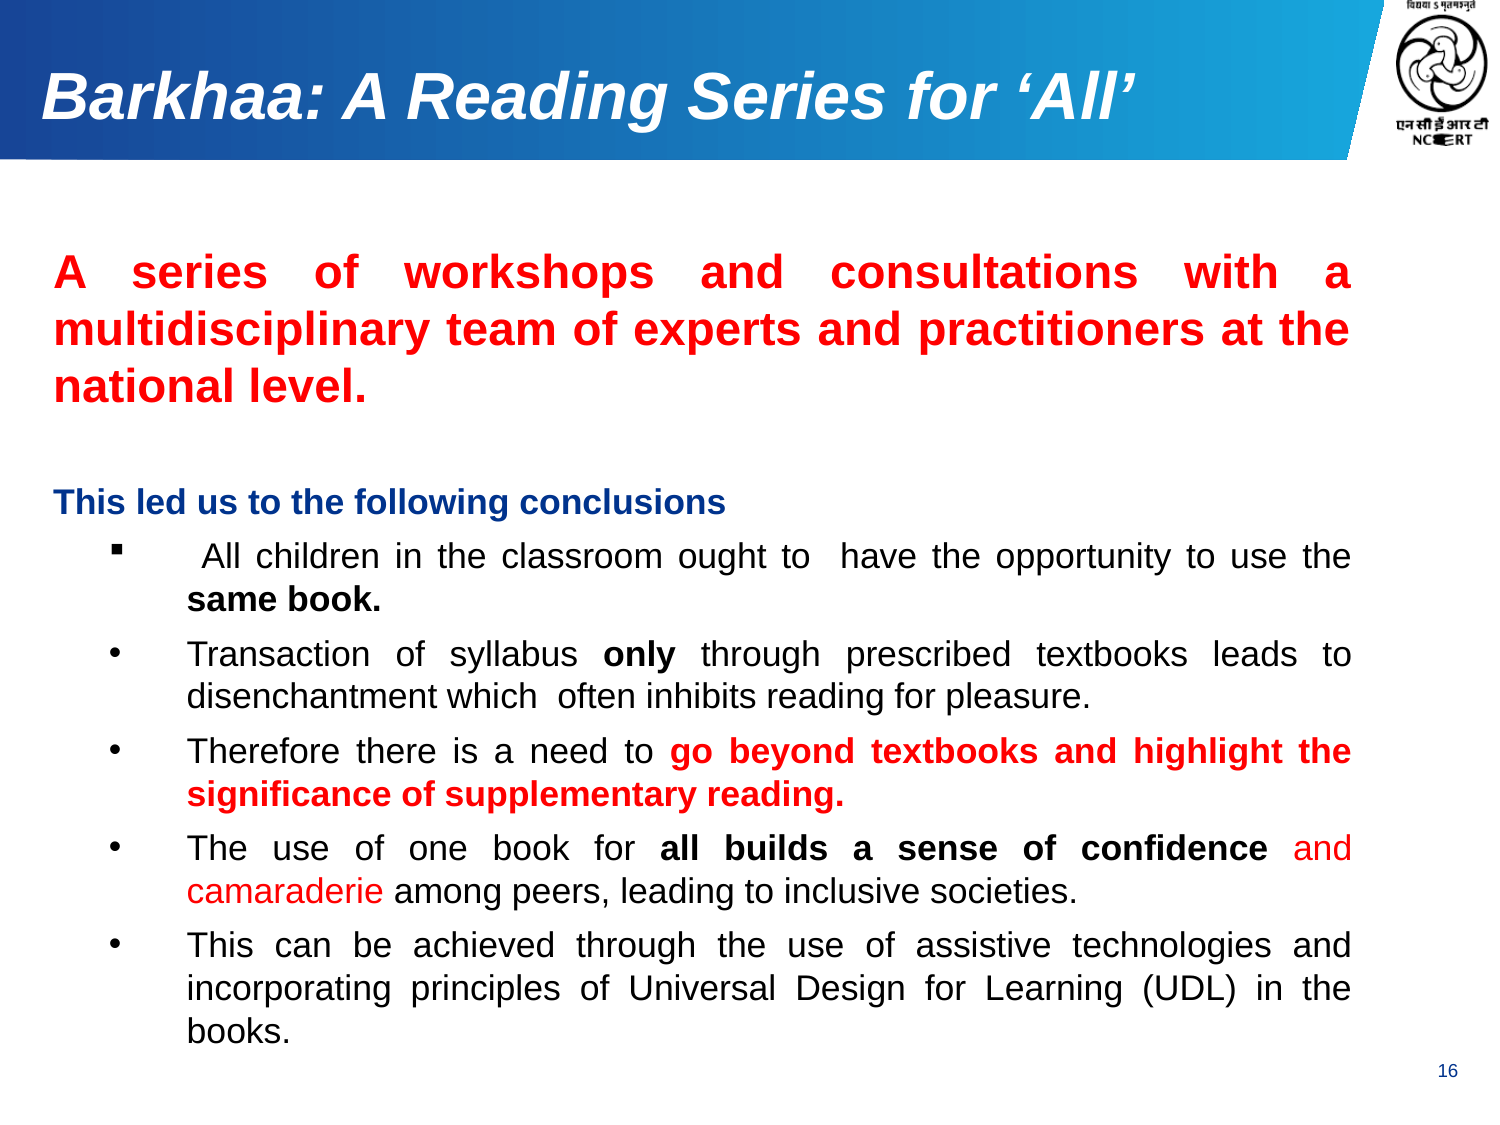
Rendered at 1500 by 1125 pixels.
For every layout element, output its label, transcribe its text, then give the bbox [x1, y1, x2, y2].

title Barkhaa: A Reading Series for ‘All’ [41, 23, 1392, 164]
picture [1396, 0, 1489, 146]
list A series of workshops and consultations with a multidisciplinary team of experts and practitioners at the national level. This led us to the following conclusions All children in the classroom ought to have the opportunity to use the same book. Transaction of syllabus only through prescribed textbooks leads to disenchantment which often inhibits reading for pleasure. Therefore there is a need to go beyond textbooks and highlight the significance of supplementary reading. The use of one book for all builds a sense of confidence and camaraderie among peers, leading to inclusive societies. This can be achieved through the use of assistive technologies and incorporating principles of Universal Design for Learning (UDL) in the books. [53, 196, 1353, 1059]
